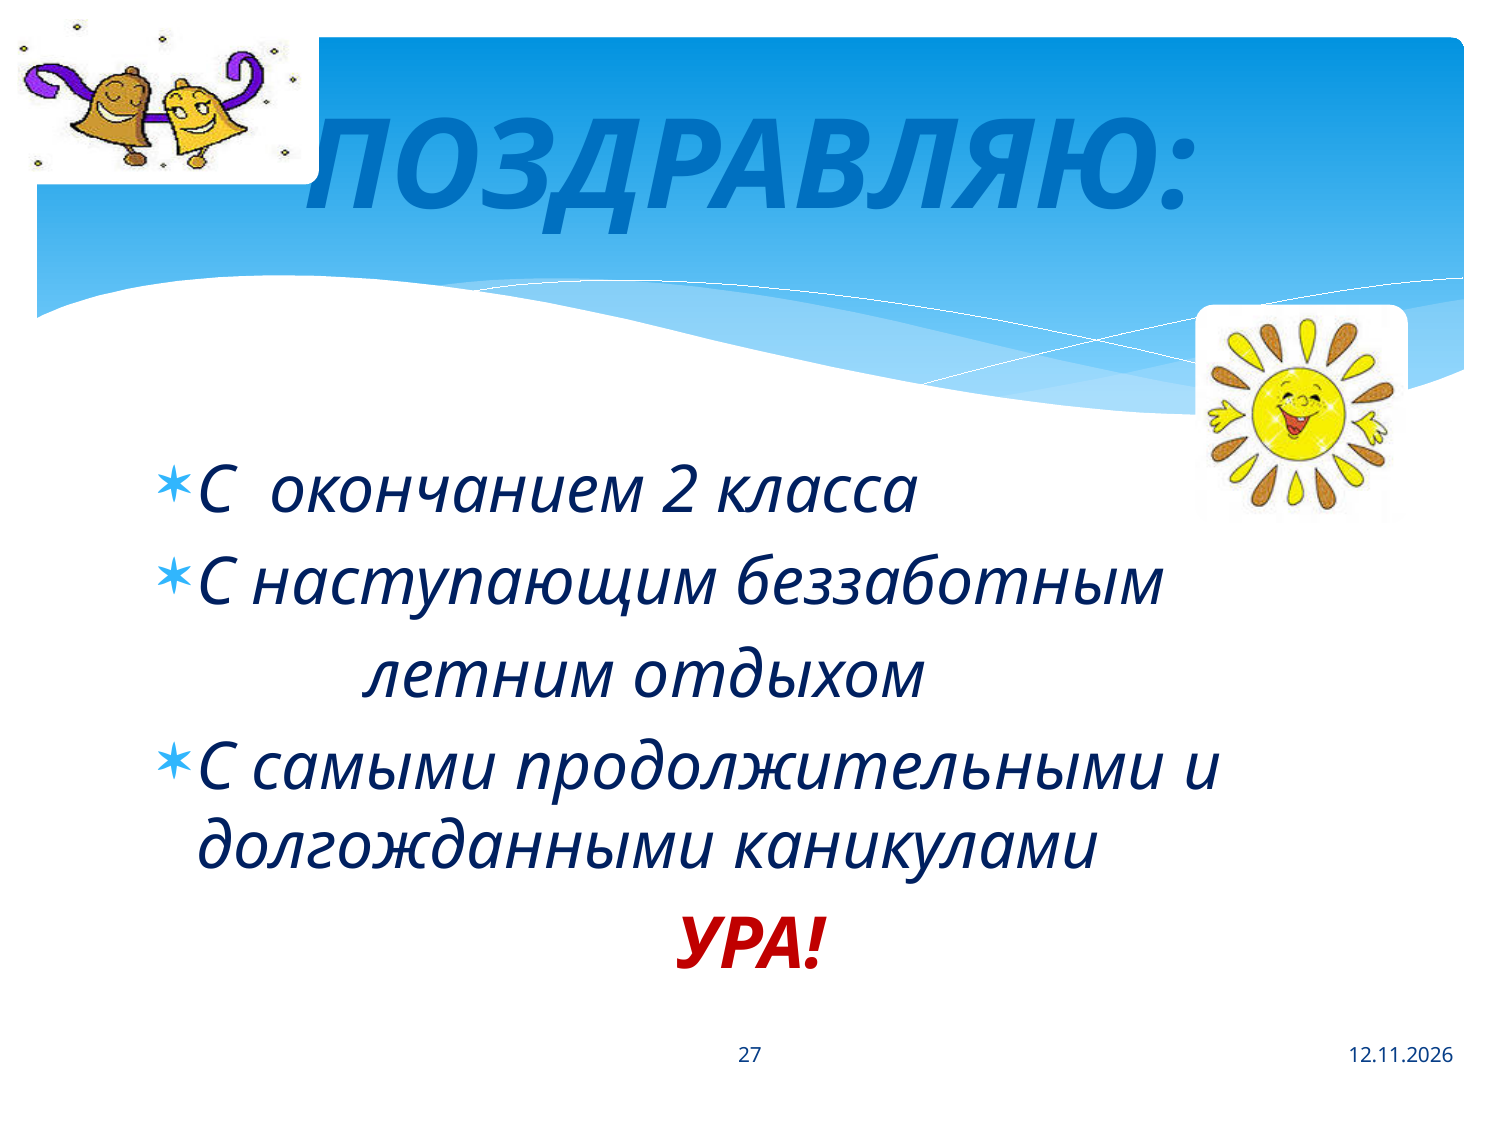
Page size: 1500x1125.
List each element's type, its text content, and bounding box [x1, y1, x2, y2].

slide_number 27 [654, 1025, 846, 1086]
list С окончанием 2 класса С наступающим беззаботным летним отдыхом С самыми продолжительными и долгожданными каникулами УРА! [143, 438, 1359, 1005]
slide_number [847, 1025, 1469, 1086]
picture [17, 18, 320, 185]
title ПОЗДРАВЛЯЮ: [75, 55, 1425, 261]
picture [1195, 304, 1409, 524]
